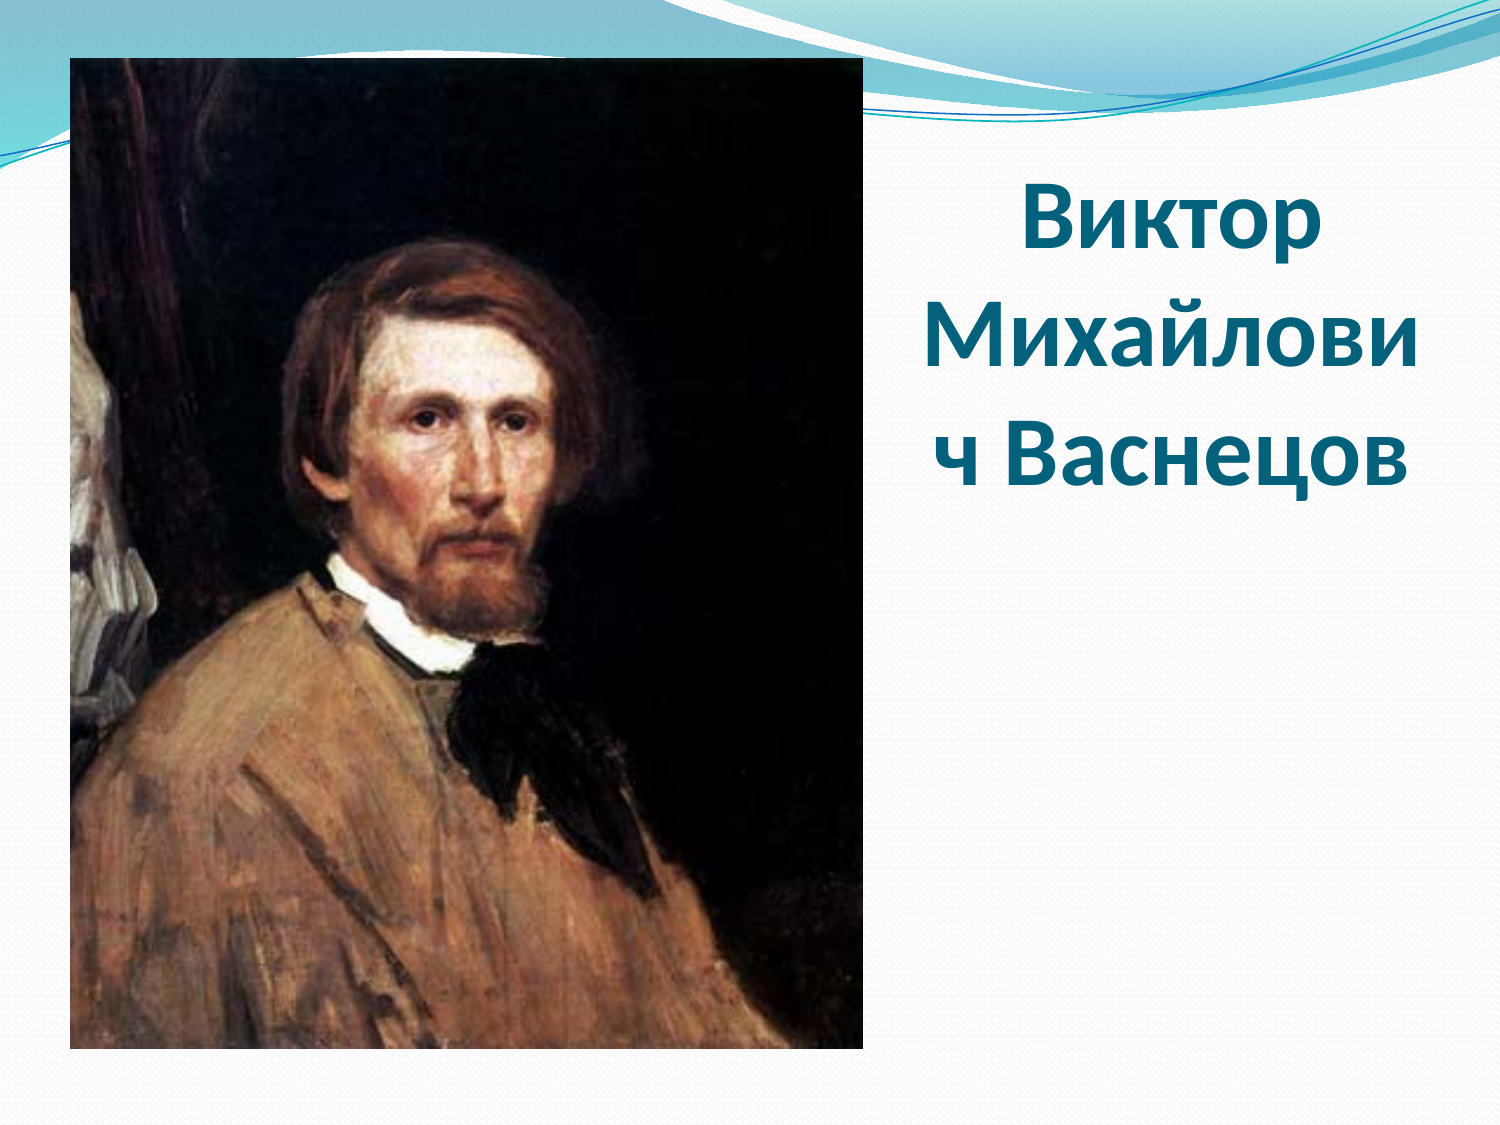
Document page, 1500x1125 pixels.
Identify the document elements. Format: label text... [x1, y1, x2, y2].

title Виктор Михайлович Васнецов [902, 140, 1442, 506]
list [70, 58, 863, 1049]
